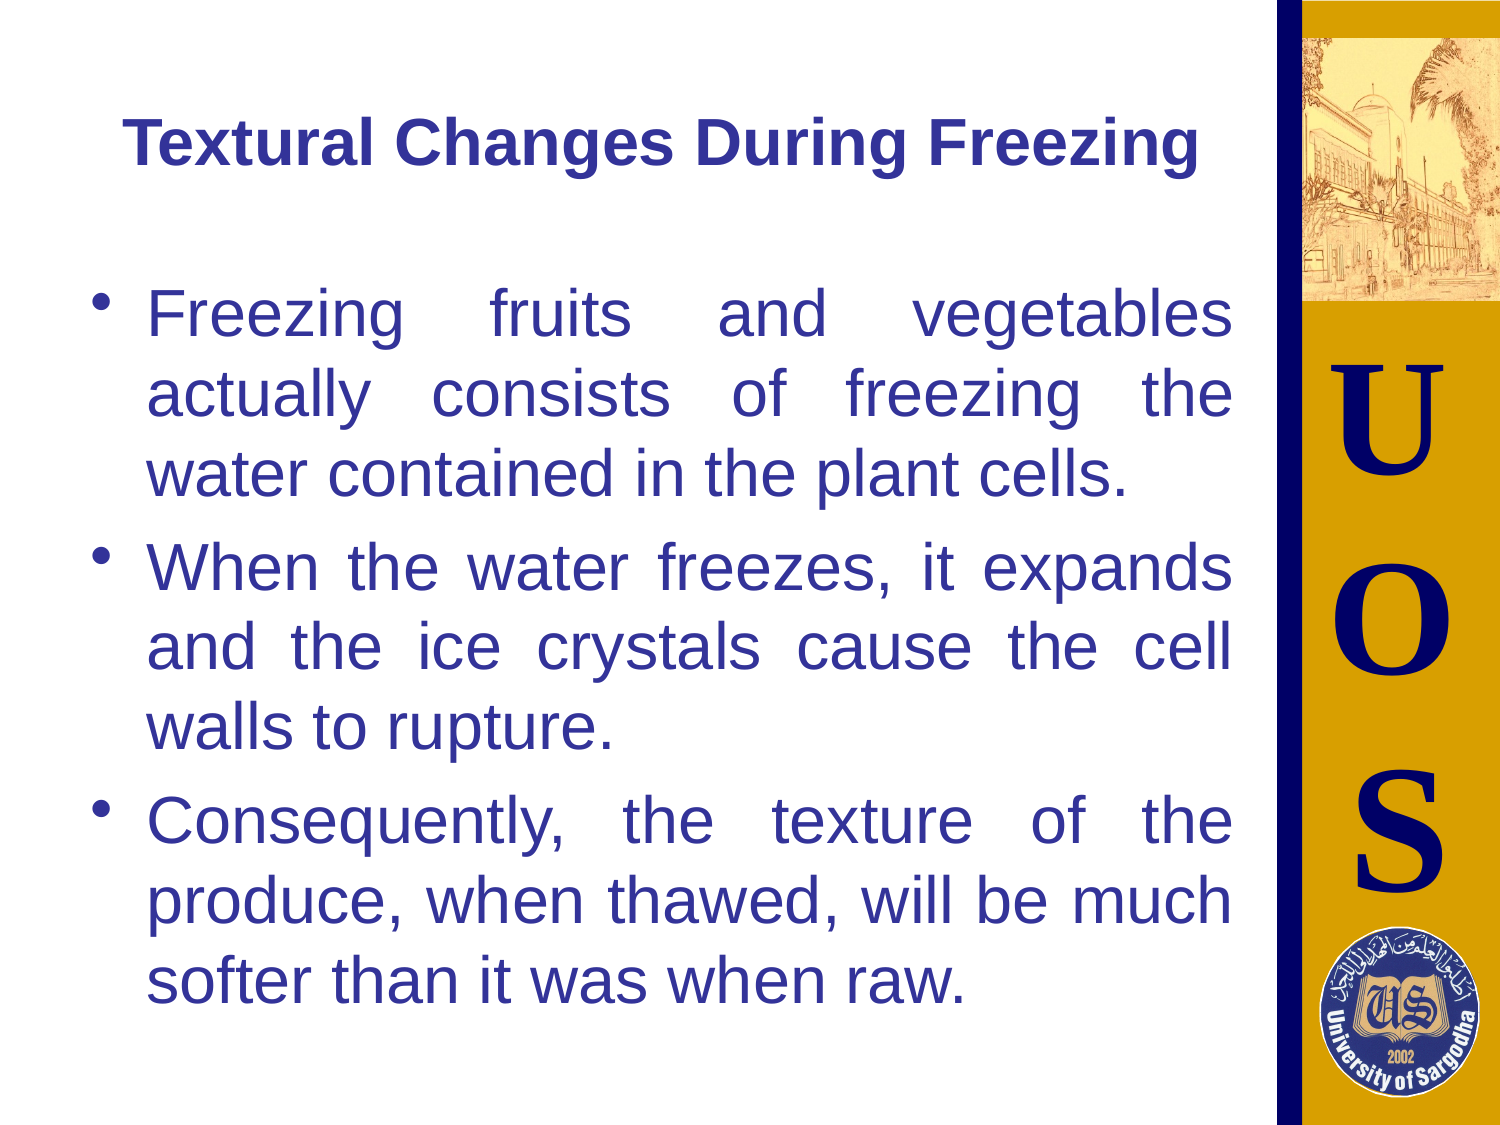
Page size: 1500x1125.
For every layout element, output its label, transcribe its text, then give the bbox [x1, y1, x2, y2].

picture [1303, 38, 1500, 301]
title Textural Changes During Freezing [75, 45, 1250, 233]
list Freezing fruits and vegetables actually consists of freezing the water contained in the plant cells. When the water freezes, it expands and the ice crystals cause the cell walls to rupture. Consequently, the texture of the produce, when thawed, will be much softer than it was when raw. [75, 262, 1250, 1005]
